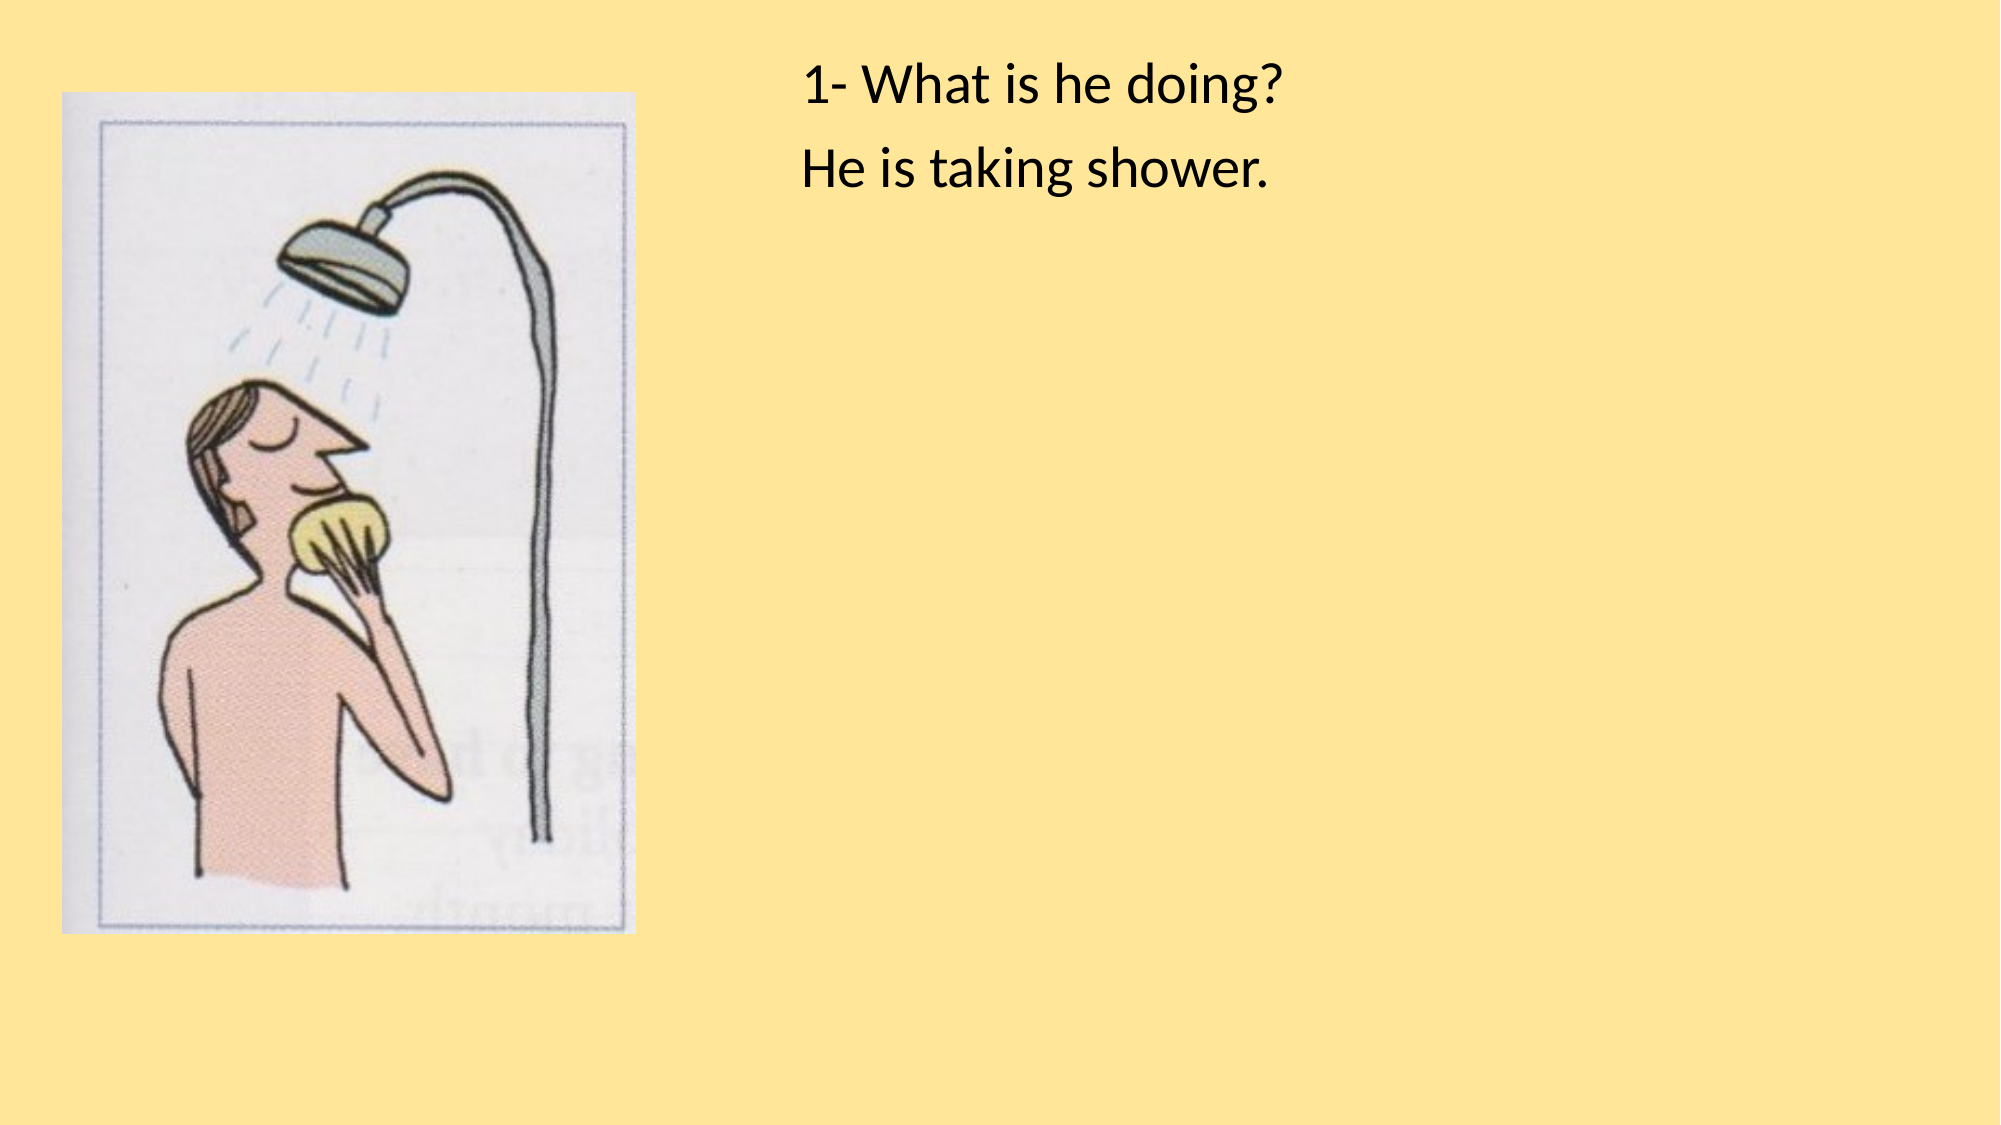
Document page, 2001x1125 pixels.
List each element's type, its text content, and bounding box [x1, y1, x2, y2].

list 1- What is he doing? He is taking shower. [786, 45, 1838, 761]
picture [62, 92, 636, 934]
